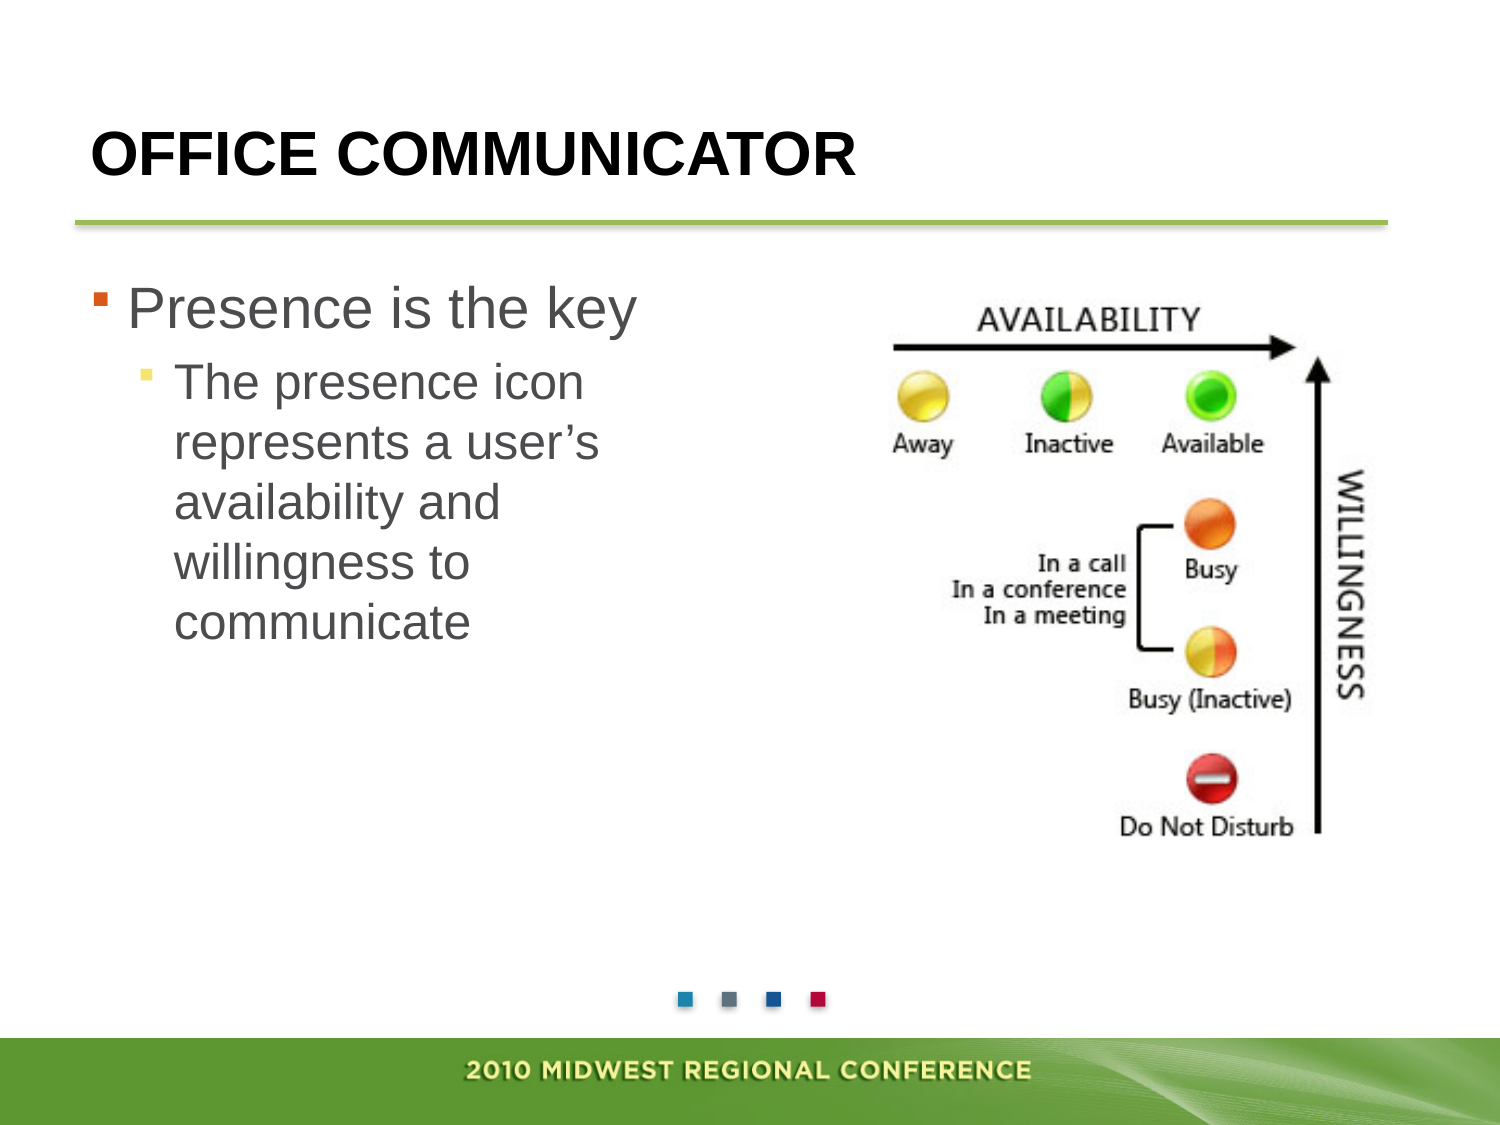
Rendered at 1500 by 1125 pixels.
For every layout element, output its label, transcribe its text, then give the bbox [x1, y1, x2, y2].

picture [0, 1038, 1500, 1125]
list Presence is the key The presence icon represents a user’s availability and willingness to communicate [75, 262, 738, 1005]
picture [855, 282, 1389, 871]
title Office Communicator [75, 75, 1450, 226]
